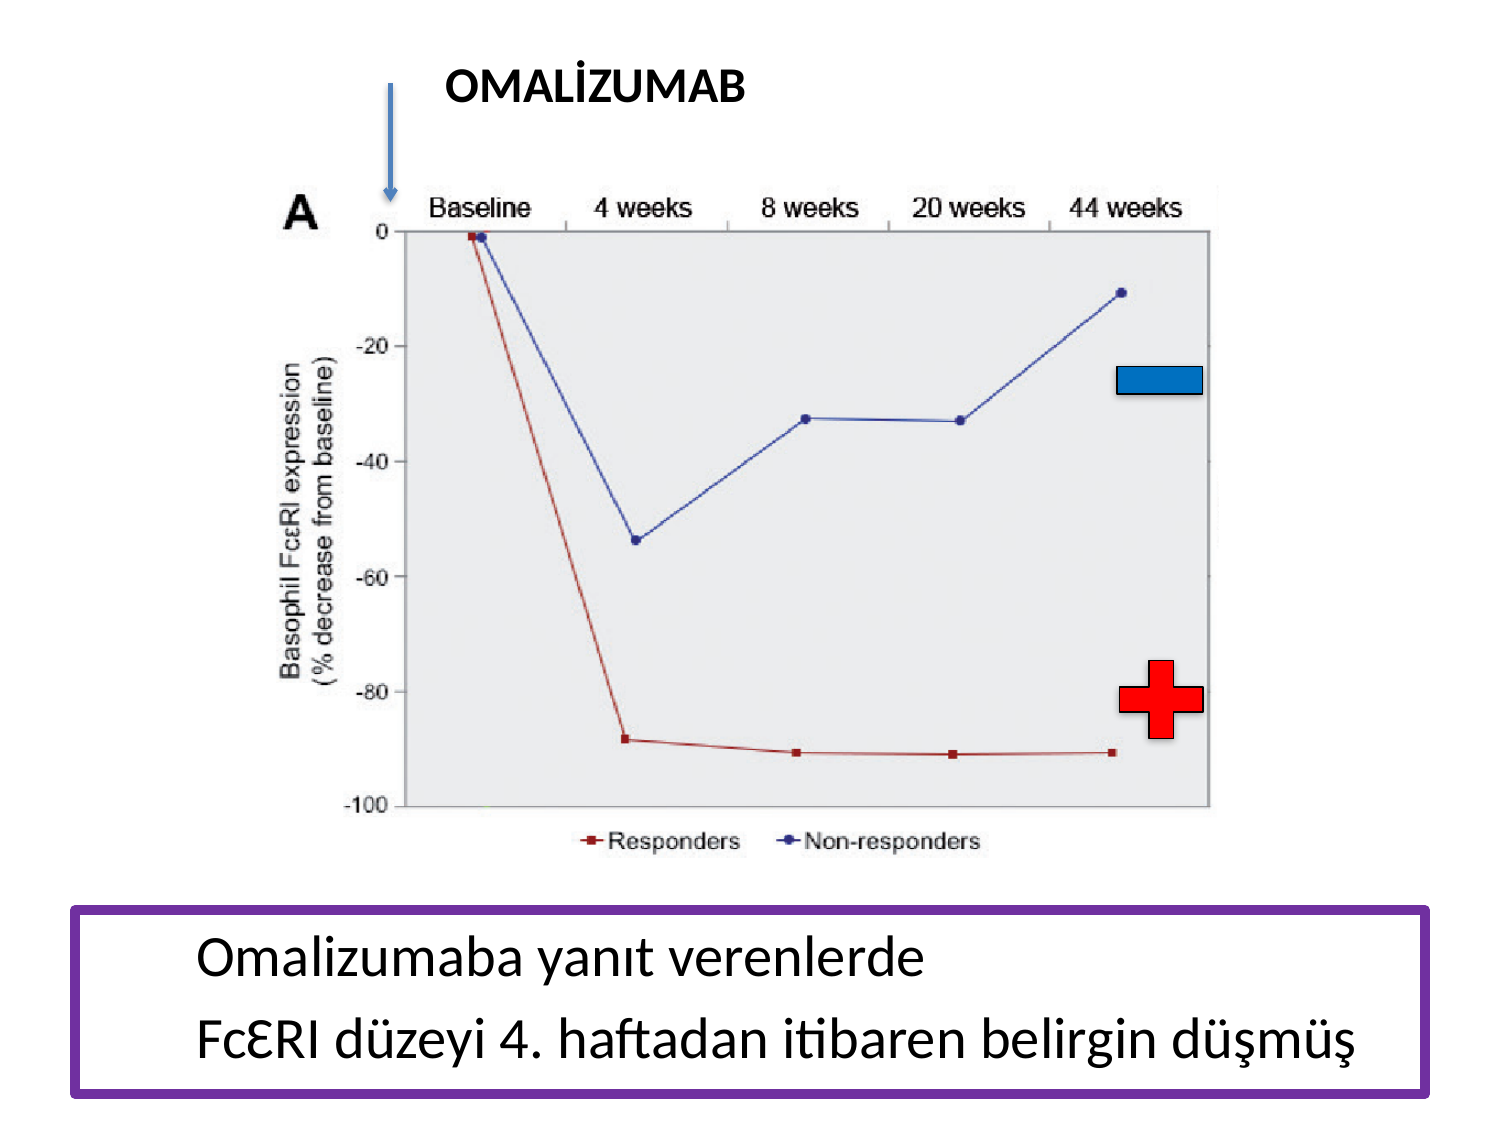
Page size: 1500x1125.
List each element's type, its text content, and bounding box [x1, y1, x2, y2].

picture [262, 180, 1219, 859]
text_box OMALİZUMAB [431, 45, 762, 120]
list Omalizumaba yanıt verenlerde FcƐRI düzeyi 4. haftadan itibaren belirgin düşmüş [75, 909, 1425, 1094]
